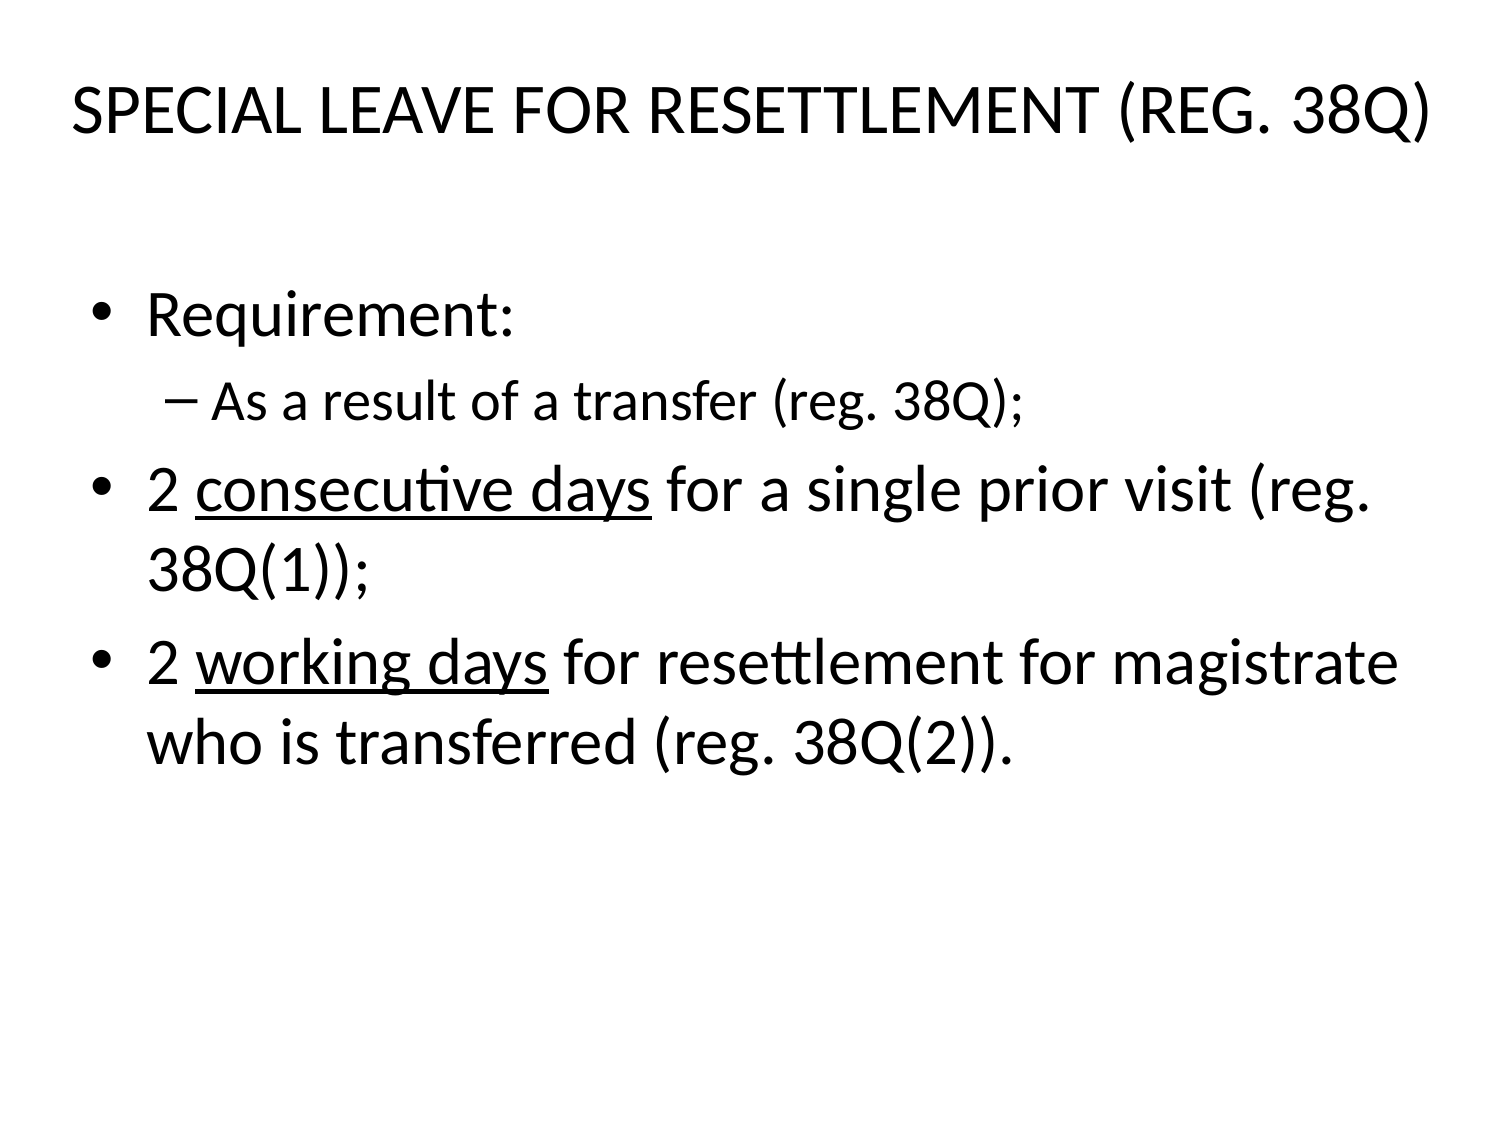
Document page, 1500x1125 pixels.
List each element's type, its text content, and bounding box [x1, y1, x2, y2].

title SPECIAL LEAVE FOR RESETTLEMENT (REG. 38Q) [53, 42, 1454, 168]
list Requirement: As a result of a transfer (reg. 38Q); 2 consecutive days for a single prior visit (reg. 38Q(1)); 2 working days for resettlement for magistrate who is transferred (reg. 38Q(2)). [75, 262, 1425, 1005]
